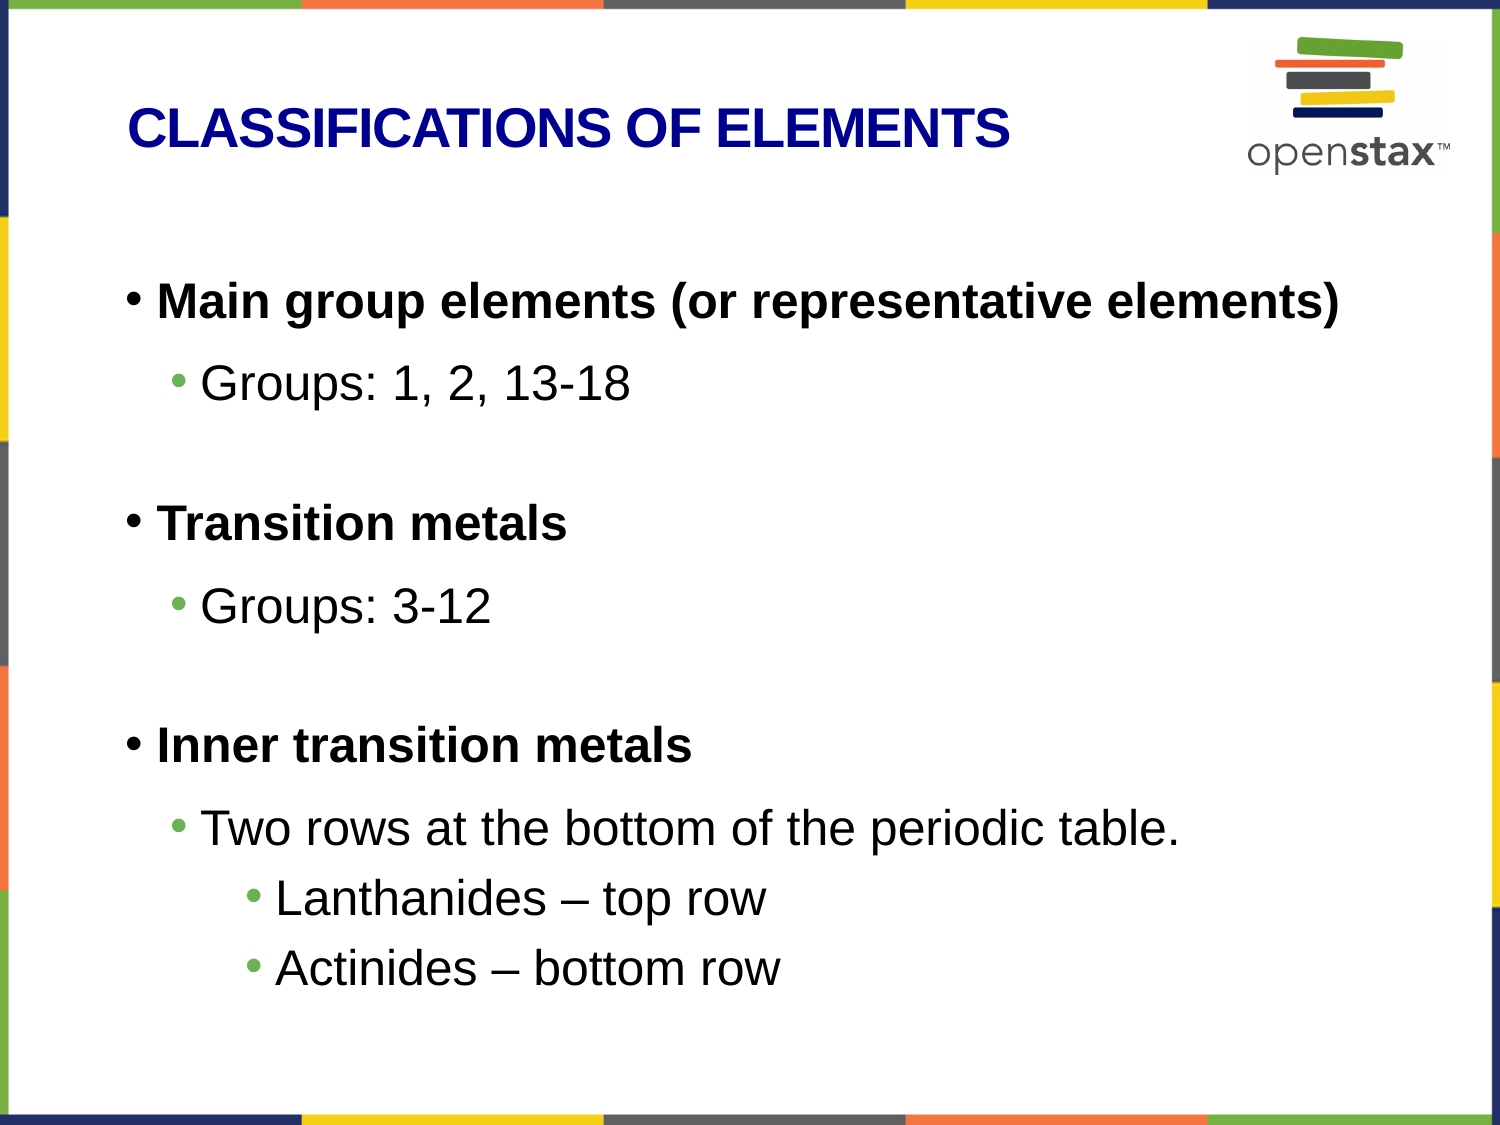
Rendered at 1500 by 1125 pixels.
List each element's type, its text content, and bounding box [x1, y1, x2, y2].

text_box Main group elements (or representative elements) Groups: 1, 2, 13-18 Transition metals Groups: 3-12 Inner transition metals Two rows at the bottom of the periodic table. Lanthanides – top row Actinides – bottom row [110, 260, 1415, 1025]
title Classifications of elements [112, 82, 1188, 167]
picture [0, 0, 1500, 1125]
